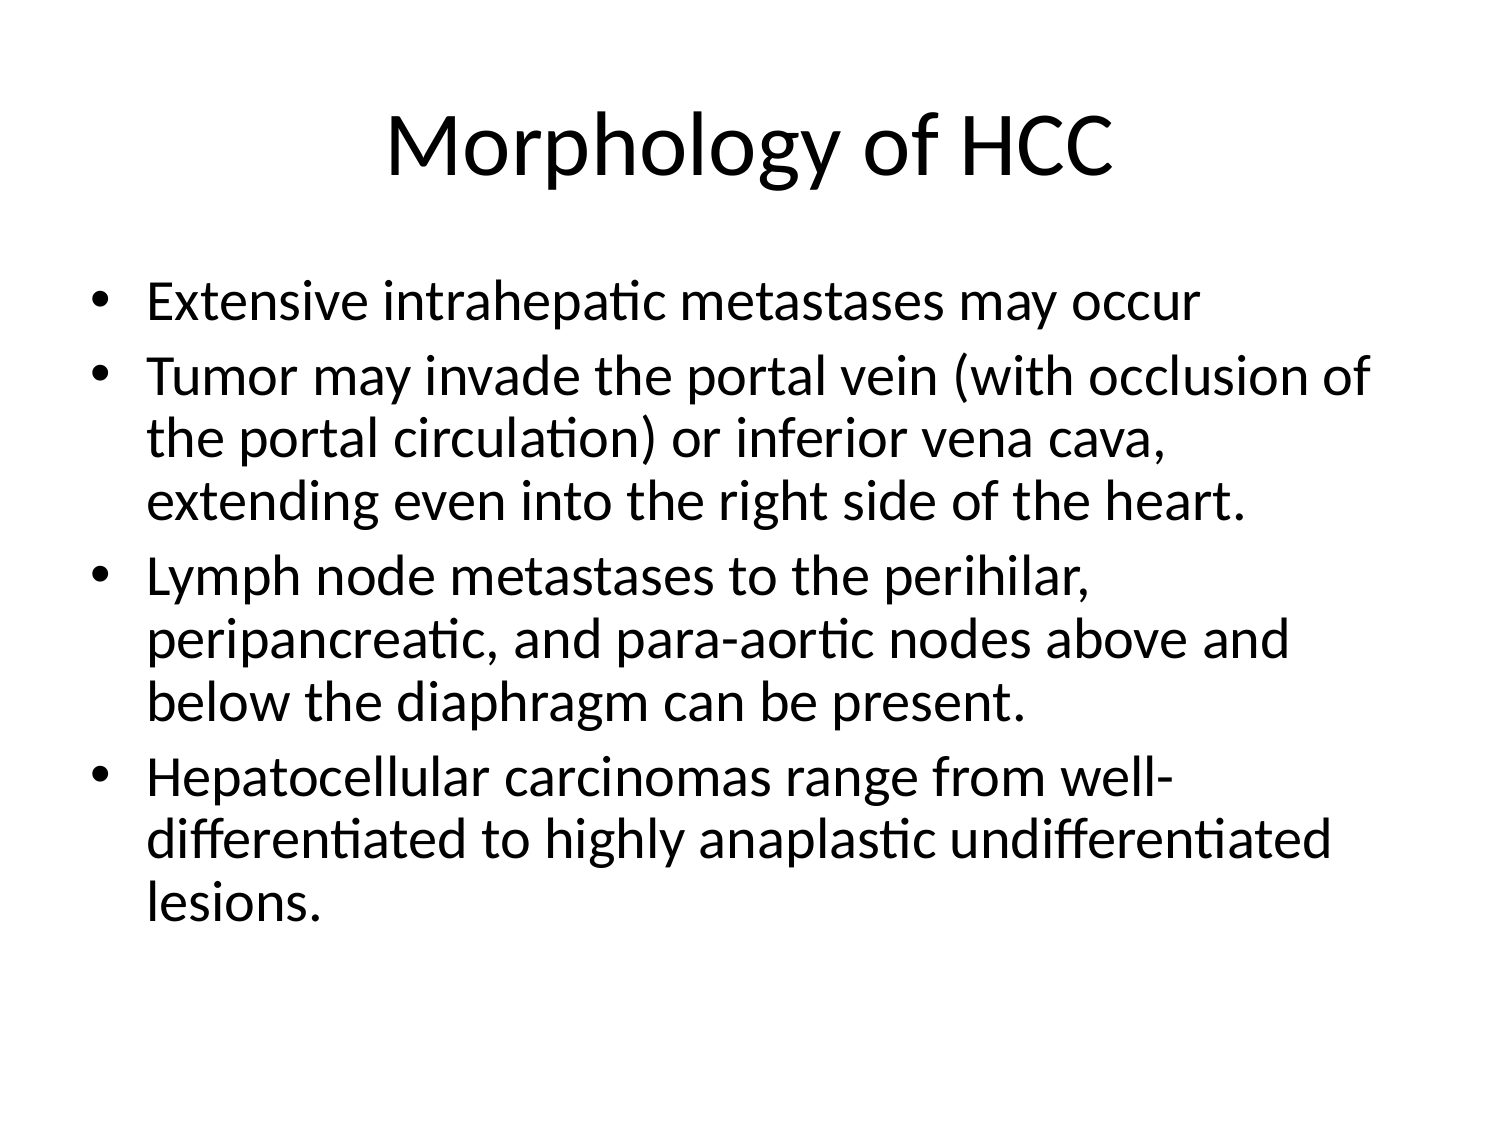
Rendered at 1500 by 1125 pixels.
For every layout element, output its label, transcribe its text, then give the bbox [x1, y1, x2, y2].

list Extensive intrahepatic metastases may occur Tumor may invade the portal vein (with occlusion of the portal circulation) or inferior vena cava, extending even into the right side of the heart. Lymph node metastases to the perihilar, peripancreatic, and para-aortic nodes above and below the diaphragm can be present. Hepatocellular carcinomas range from well-differentiated to highly anaplastic undifferentiated lesions. [75, 262, 1425, 1005]
title Morphology of HCC [75, 45, 1425, 233]
